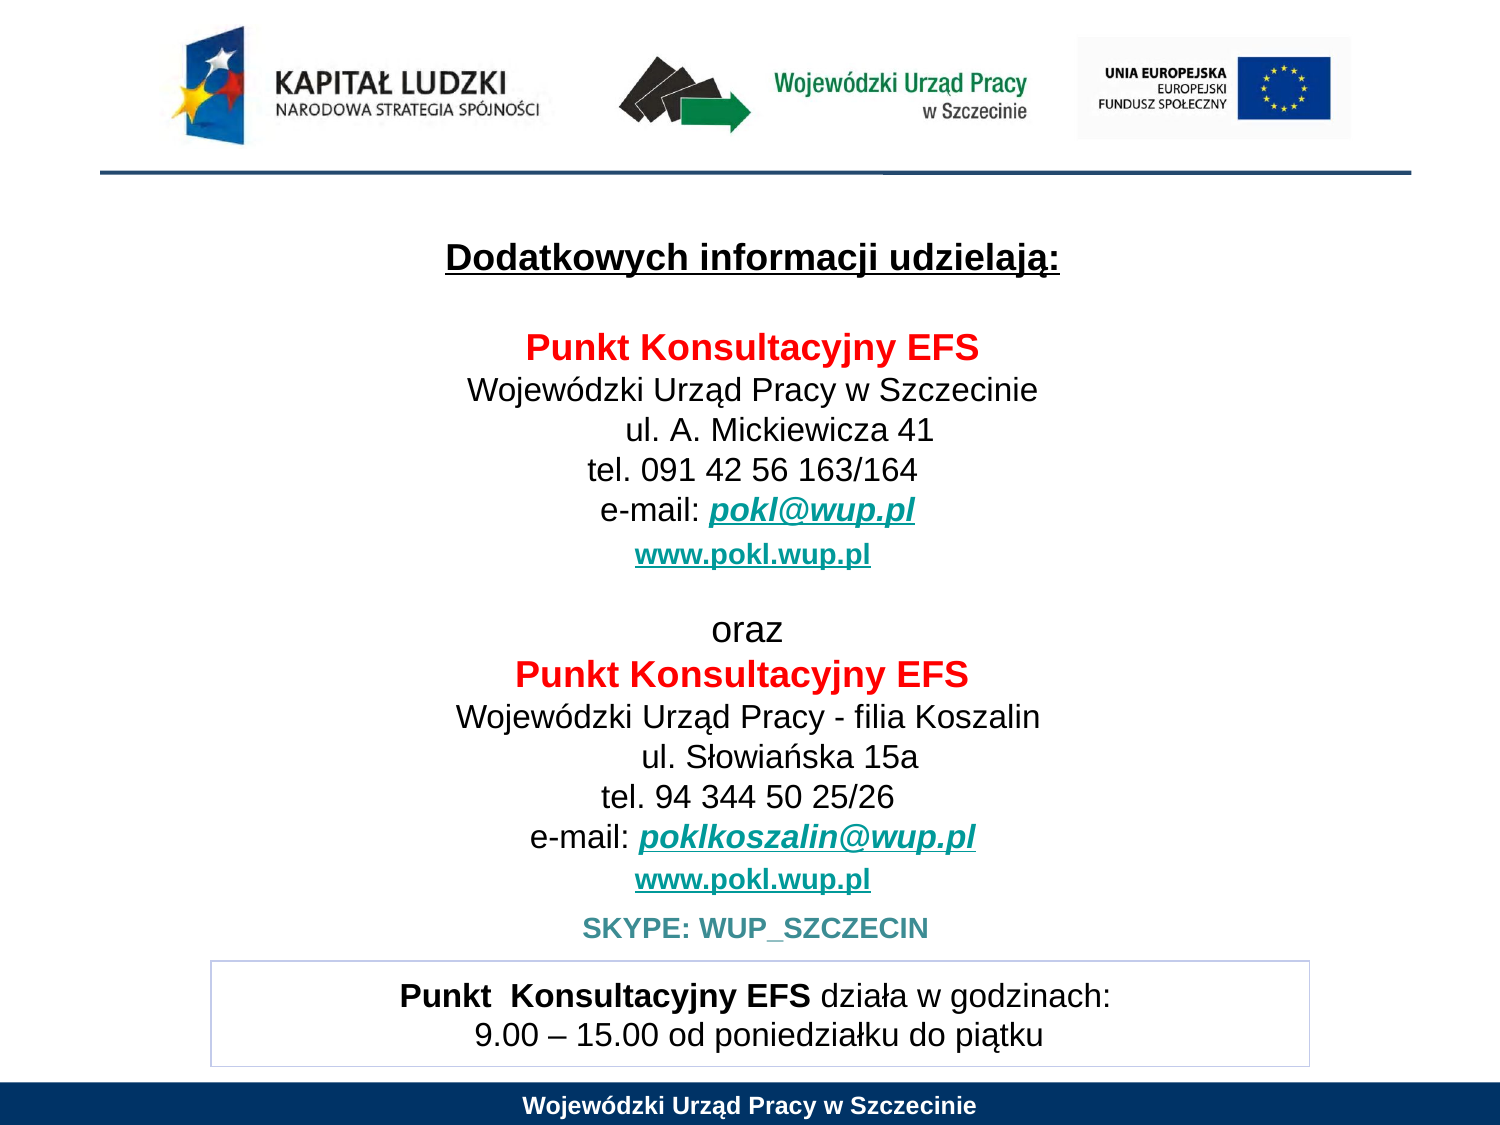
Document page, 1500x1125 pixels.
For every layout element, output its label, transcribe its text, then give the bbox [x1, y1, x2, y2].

text_box SKYPE: WUP_SZCZECIN [515, 902, 996, 952]
text_box Dodatkowych informacji udzielają: Punkt Konsultacyjny EFS Wojewódzki Urząd Pracy w Szczecinie ul. A. Mickiewicza 41 tel. 091 42 56 163/164 e-mail: pokl@wup.pl www.pokl.wup.pl oraz Punkt Konsultacyjny EFS Wojewódzki Urząd Pracy - filia Koszalin ul. Słowiańska 15a tel. 94 344 50 25/26 e-mail: poklkoszalin@wup.pl www.pokl.wup.pl [177, 175, 1329, 938]
text_box Punkt Konsultacyjny EFS działa w godzinach: 9.00 – 15.00 od poniedziałku do piątku [210, 960, 1310, 1067]
picture [159, 24, 1353, 149]
